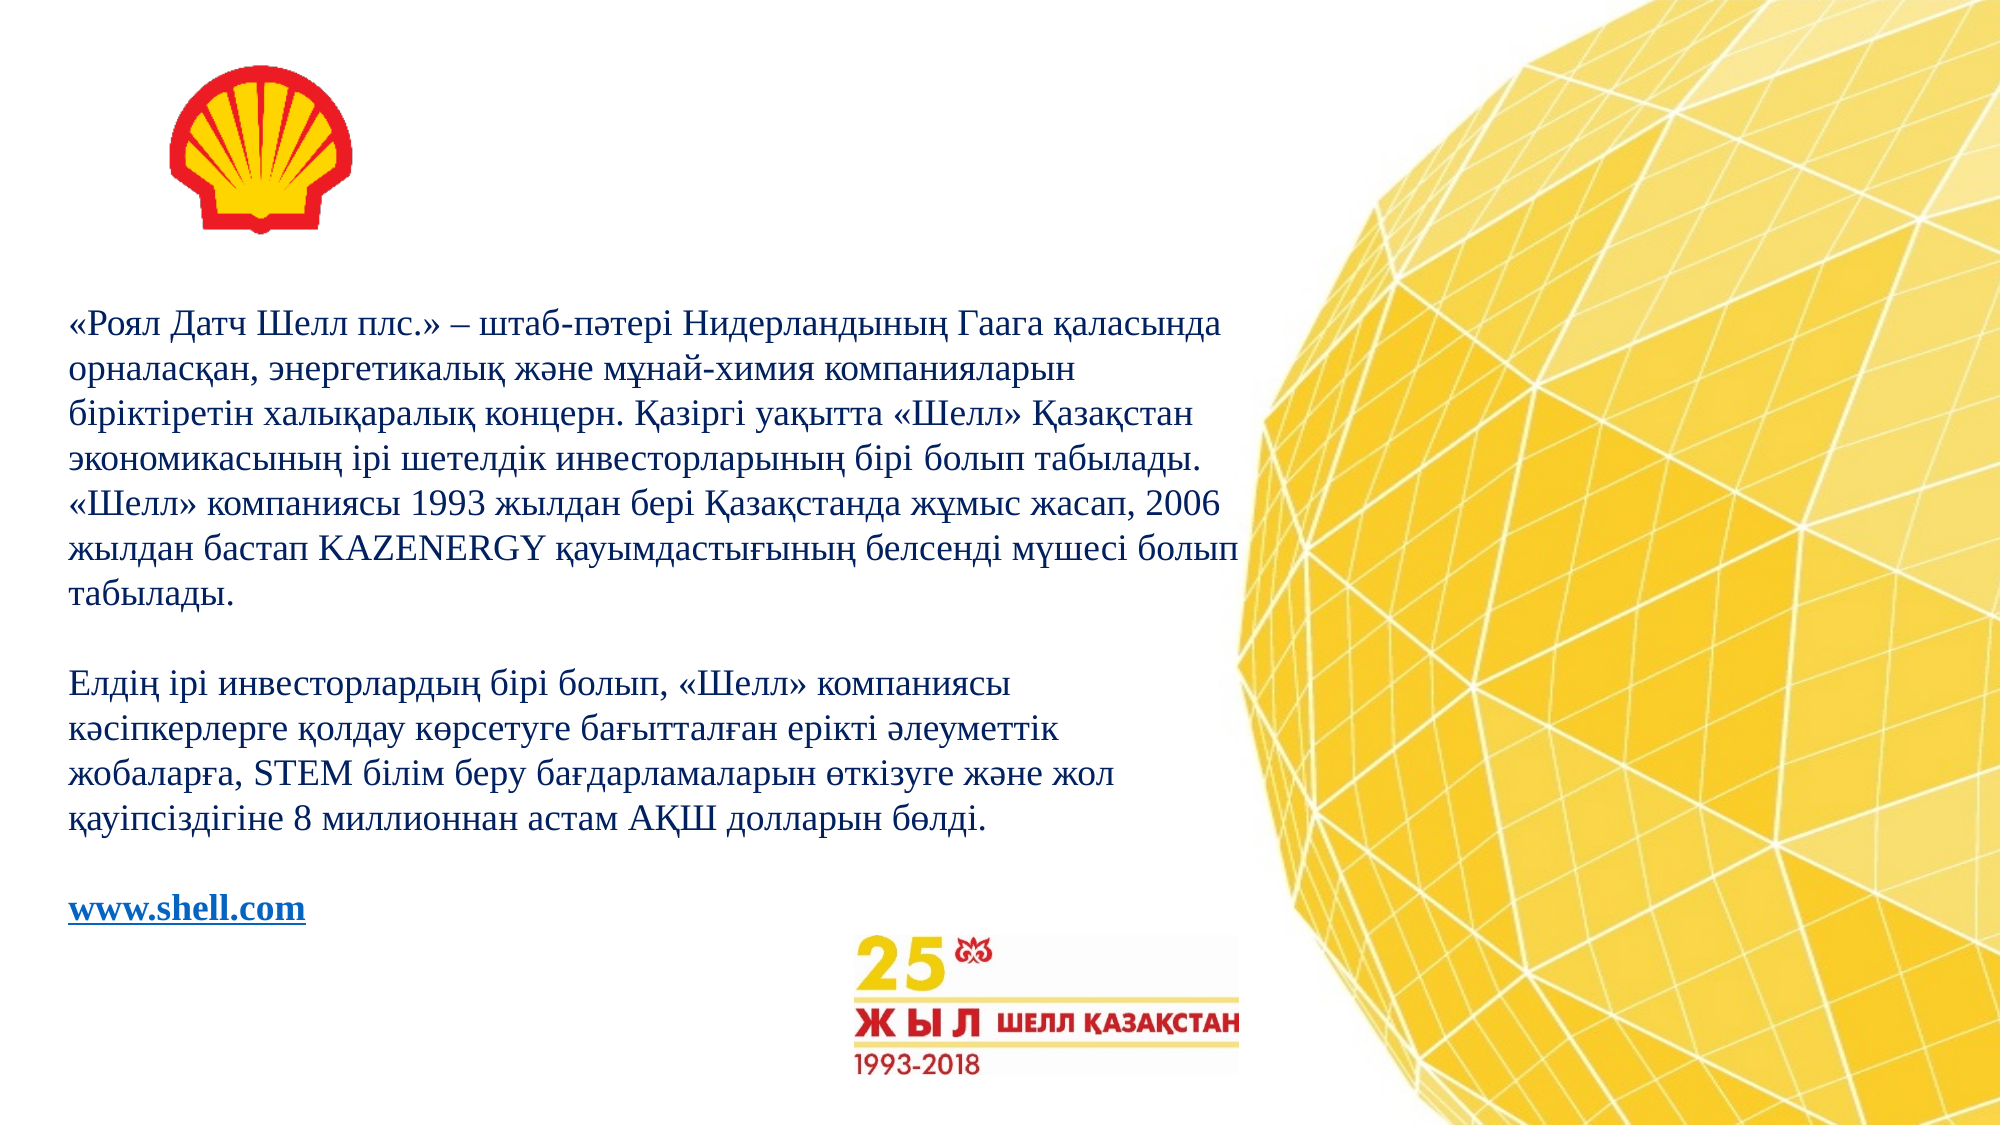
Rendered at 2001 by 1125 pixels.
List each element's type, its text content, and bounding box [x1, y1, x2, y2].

picture [165, 61, 356, 238]
picture [854, 0, 2000, 1125]
text_box «Роял Датч Шелл плс.» – штаб-пәтері Нидерландының Гаага қаласында орналасқан, энергетикалық және мұнай-химия компанияларын біріктіретін халықаралық концерн. Қазіргі уақытта «Шелл» Қазақстан экономикасының ірі шетелдік инвесторларының бірі болып табылады. «Шелл» компаниясы 1993 жылдан бері Қазақстанда жұмыс жасап, 2006 жылдан бастап KAZENERGY қауымдастығының белсенді мүшесі болып табылады. Елдің ірі инвесторлардың бірі болып, «Шелл» компаниясы кәсіпкерлерге қолдау көрсетуге бағытталған ерікті әлеуметтік жобаларға, STEM білім беру бағдарламаларын өткізуге және жол қауіпсіздігіне 8 миллионнан астам АҚШ долларын бөлді. www.shell.com [53, 290, 1156, 981]
